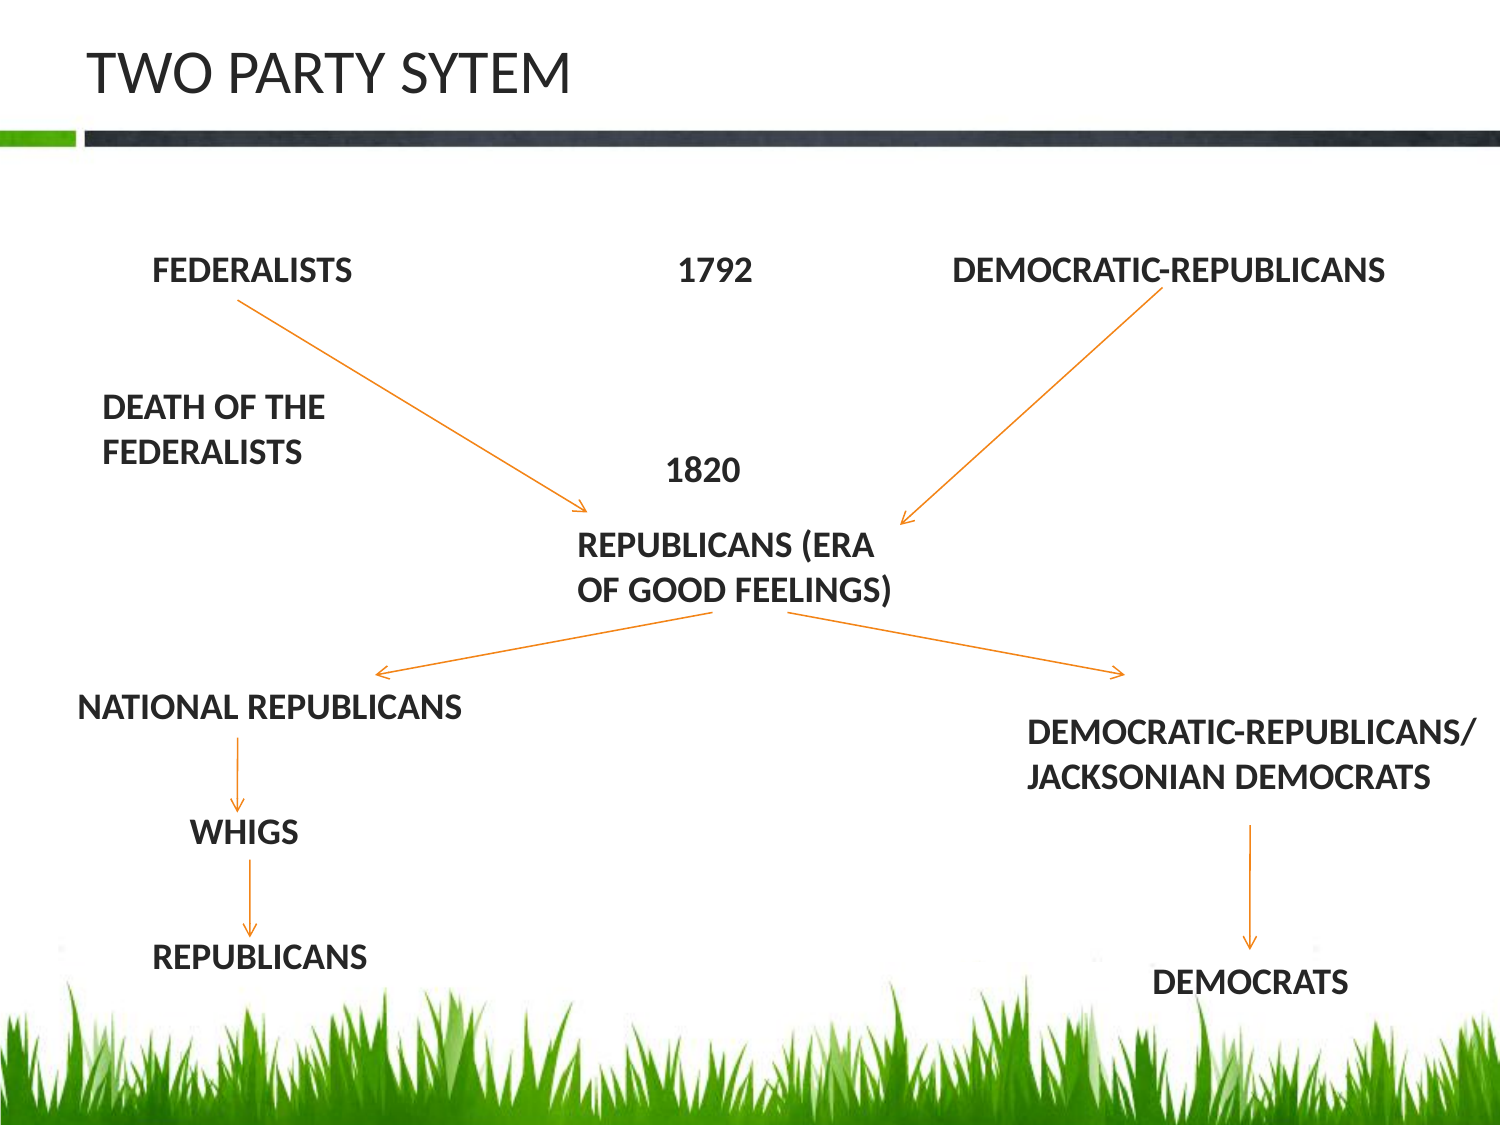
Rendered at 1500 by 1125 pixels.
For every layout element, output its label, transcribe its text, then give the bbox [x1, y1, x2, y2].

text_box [237, 299, 588, 513]
text_box DEMOCRATS [1137, 949, 1400, 1010]
text_box DEMOCRATIC-REPUBLICANS/ JACKSONIAN DEMOCRATS [1012, 699, 1500, 805]
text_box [787, 612, 1126, 676]
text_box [899, 287, 1163, 526]
text_box DEMOCRATIC-REPUBLICANS [937, 237, 1463, 298]
text_box REPUBLICANS [137, 924, 400, 985]
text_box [374, 612, 713, 676]
text_box FEDERALISTS [137, 237, 400, 298]
text_box WHIGS [174, 799, 325, 860]
text_box REPUBLICANS (ERA OF GOOD FEELINGS) [562, 512, 938, 618]
picture [0, 0, 1500, 1125]
text_box NATIONAL REPUBLICANS [62, 674, 488, 735]
text_box 1792 [662, 237, 800, 298]
text_box DEATH OF THE FEDERALISTS [87, 374, 232, 480]
text_box 1820 [649, 437, 788, 498]
title TWO PARTY SYTEM [71, 12, 1450, 125]
